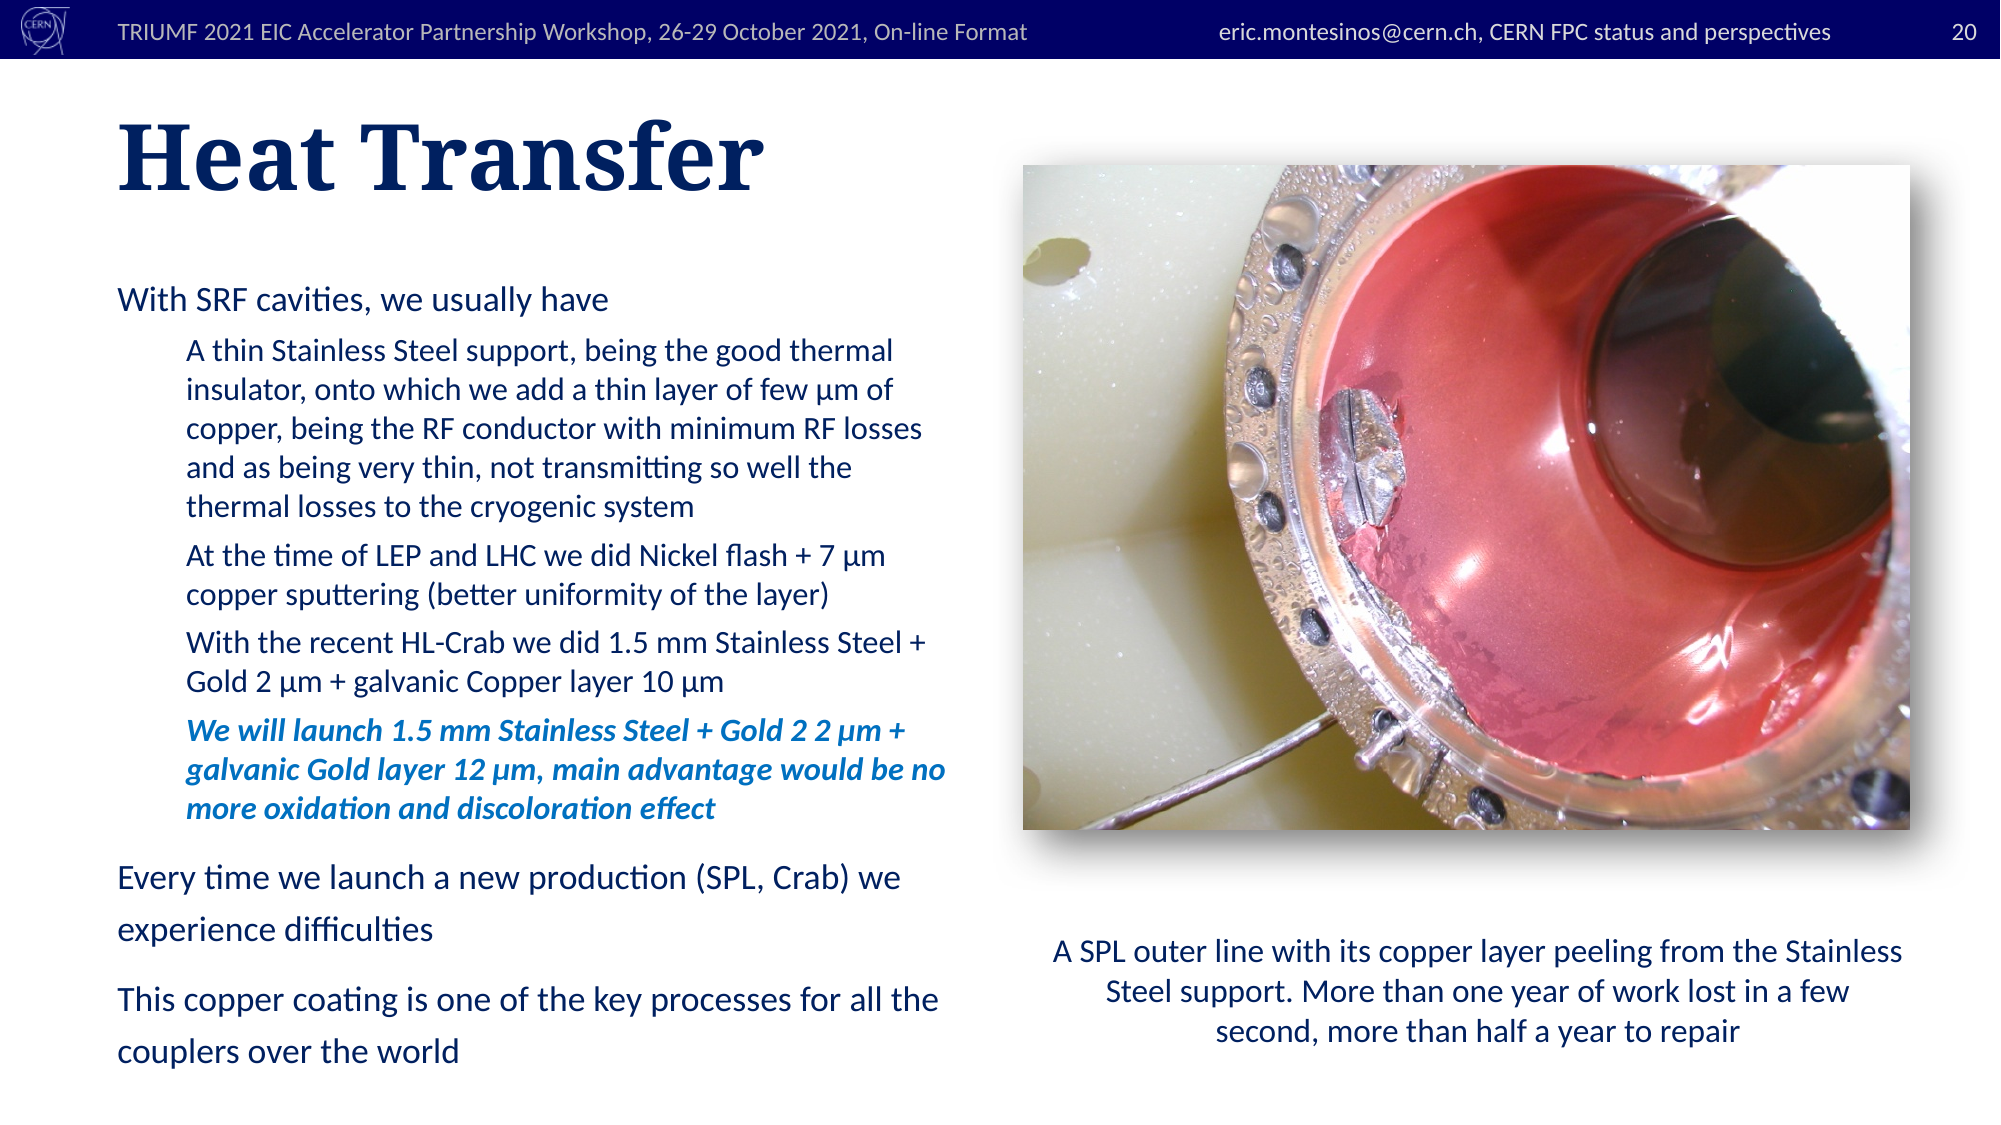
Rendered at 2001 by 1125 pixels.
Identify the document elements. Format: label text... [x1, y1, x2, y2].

text_box A SPL outer line with its copper layer peeling from the Stainless Steel support. More than one year of work lost in a few second, more than half a year to repair [1035, 922, 1922, 1057]
title Heat Transfer [102, 101, 1875, 220]
list With SRF cavities, we usually have A thin Stainless Steel support, being the good thermal insulator, onto which we add a thin layer of few µm of copper, being the RF conductor with minimum RF losses and as being very thin, not transmitting so well the thermal losses to the cryogenic system At the time of LEP and LHC we did Nickel flash + 7 µm copper sputtering (better uniformity of the layer) With the recent HL-Crab we did 1.5 mm Stainless Steel + Gold 2 µm + galvanic Copper layer 10 µm We will launch 1.5 mm Stainless Steel + Gold 2 2 µm + galvanic Gold layer 12 µm, main advantage would be no more oxidation and discoloration effect Every time we launch a new production (SPL, Crab) we experience difficulties This copper coating is one of the key processes for all the couplers over the world [102, 255, 977, 1083]
footer eric.montesinos@cern.ch, CERN FPC status and perspectives [1284, 7, 1874, 55]
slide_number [102, 7, 1284, 55]
picture [1023, 165, 1910, 830]
slide_number 20 [1874, 7, 1993, 55]
